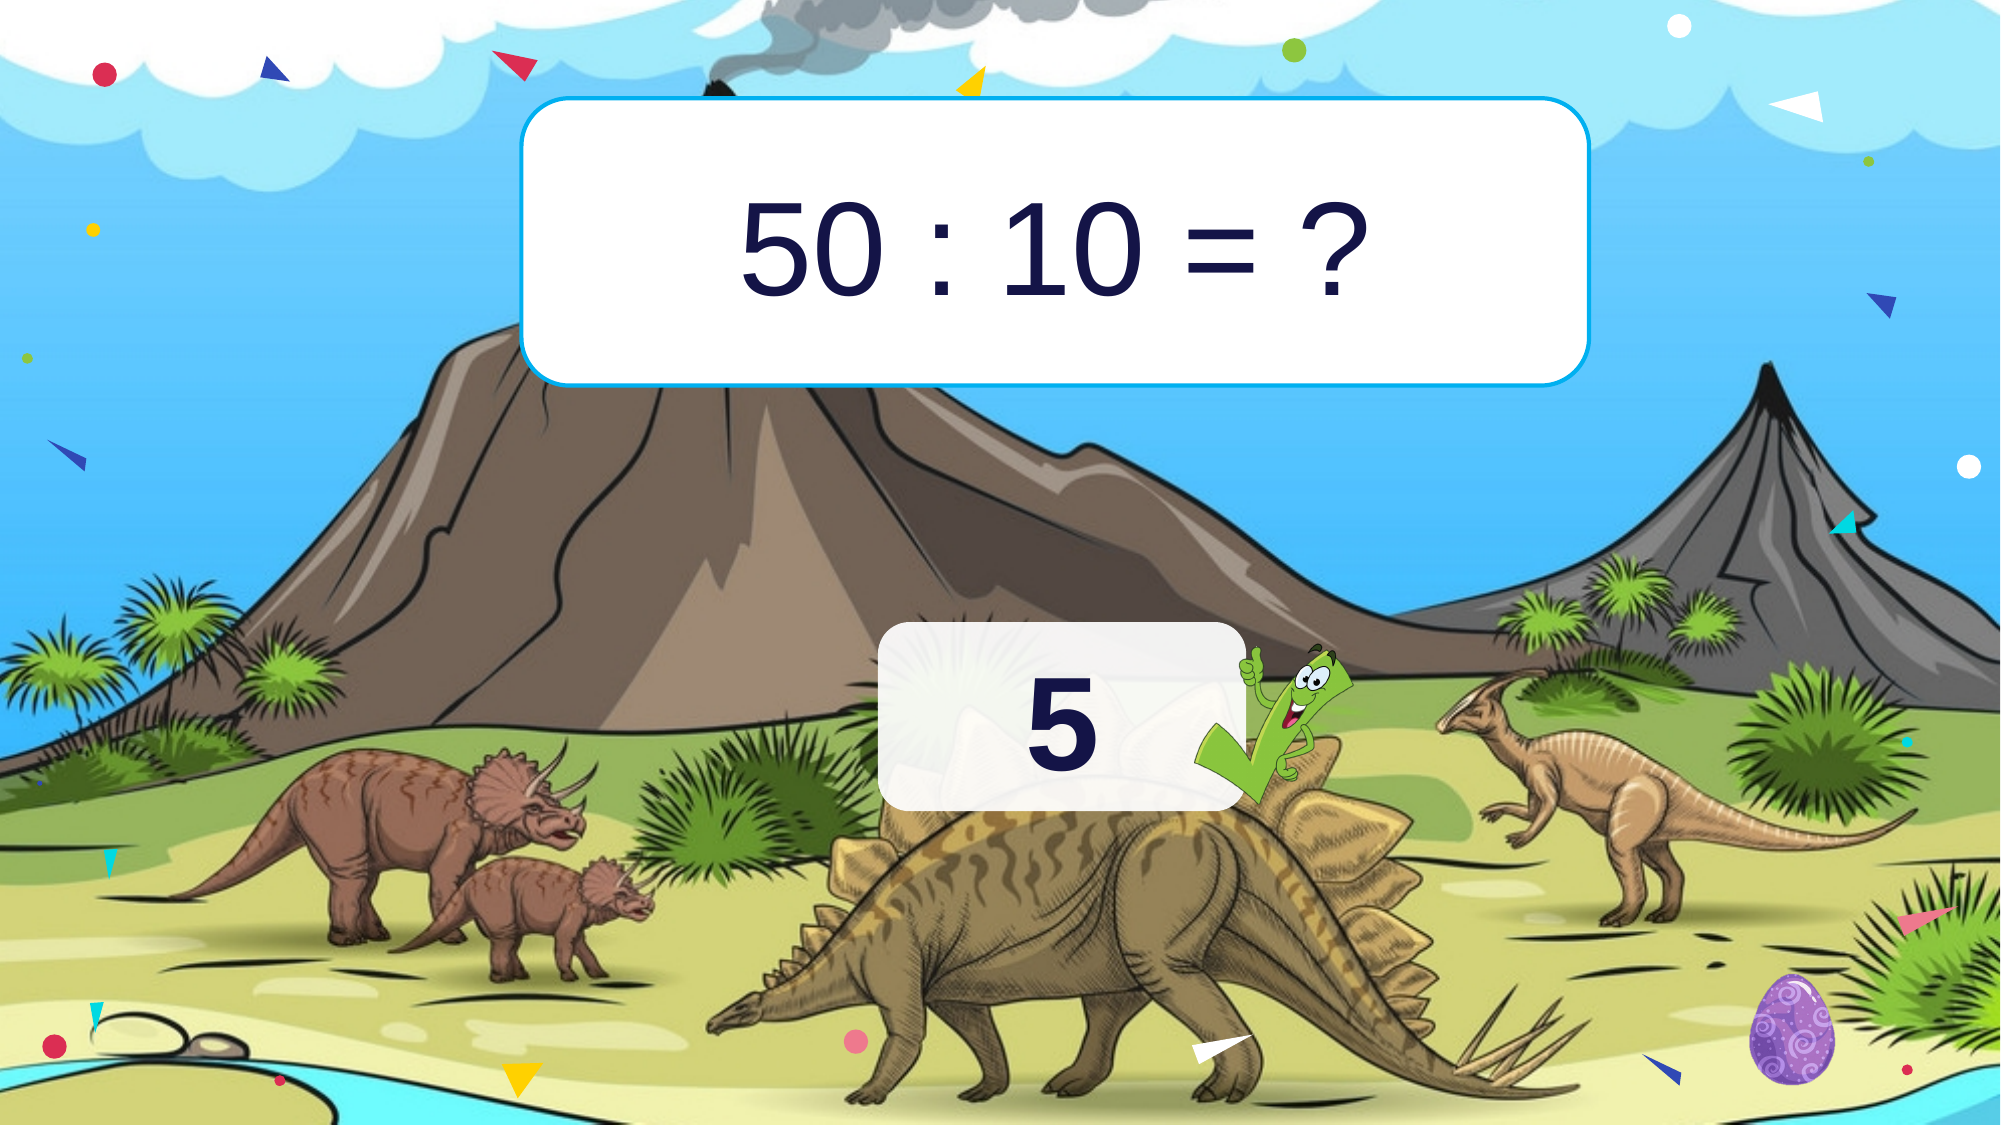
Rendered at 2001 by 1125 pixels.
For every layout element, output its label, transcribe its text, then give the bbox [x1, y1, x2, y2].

text_box 5 [877, 622, 1239, 812]
picture [0, 0, 2001, 1125]
text_box 50 : 10 = ? [519, 96, 1592, 388]
